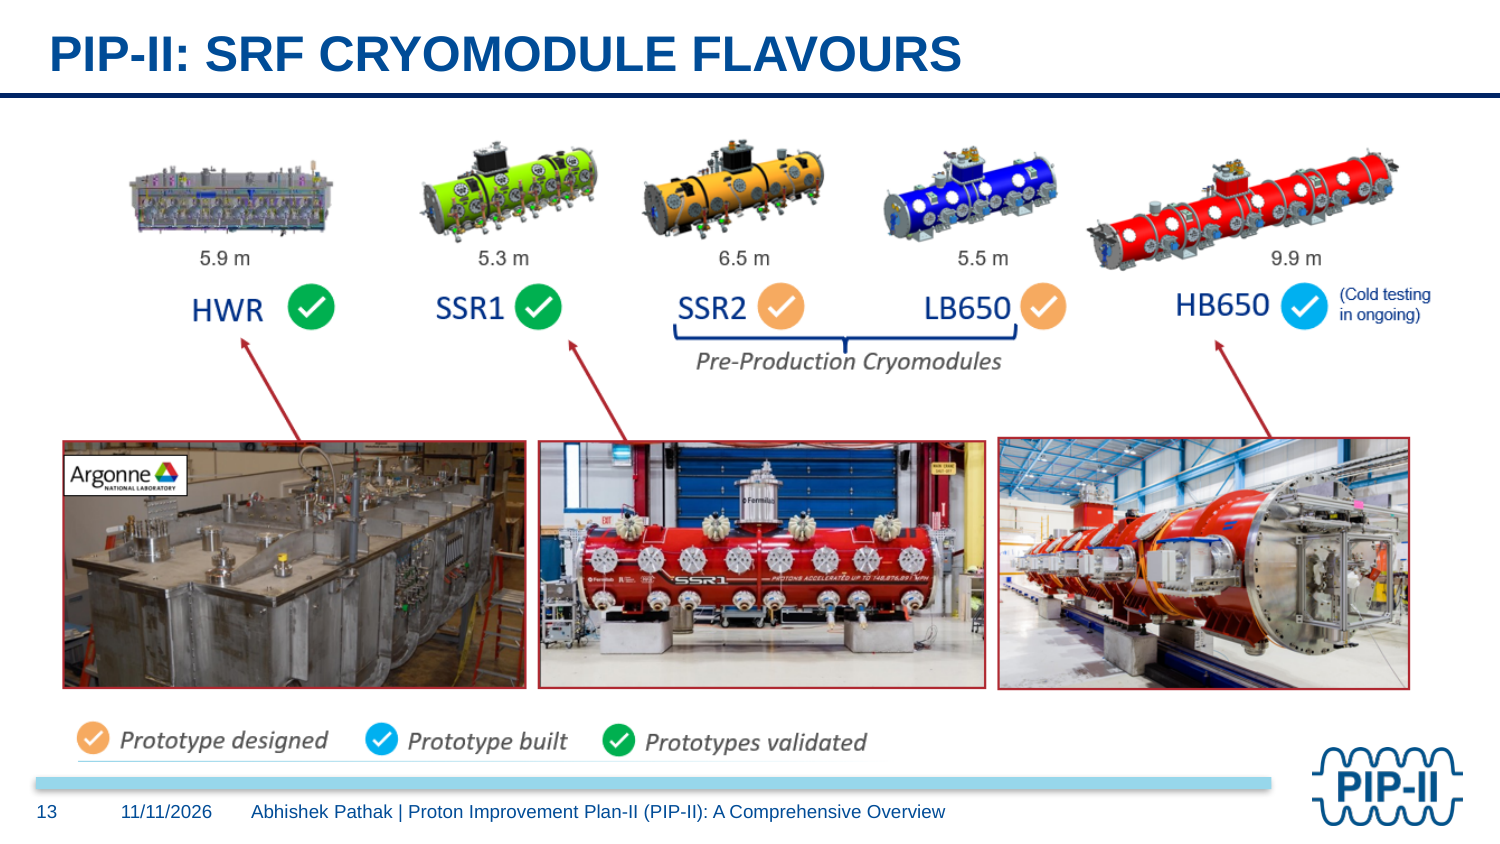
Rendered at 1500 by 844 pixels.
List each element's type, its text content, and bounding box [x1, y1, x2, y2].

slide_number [120, 800, 232, 830]
slide_number 13 [36, 800, 105, 830]
picture [48, 105, 1463, 826]
footer Abhishek Pathak | Proton Improvement Plan-II (PIP-II): A Comprehensive Overview [251, 800, 1277, 831]
title PIP-II: SRF CRYOMODULE FLAVOURS [49, 29, 1475, 82]
text_box [1277, 720, 1500, 844]
